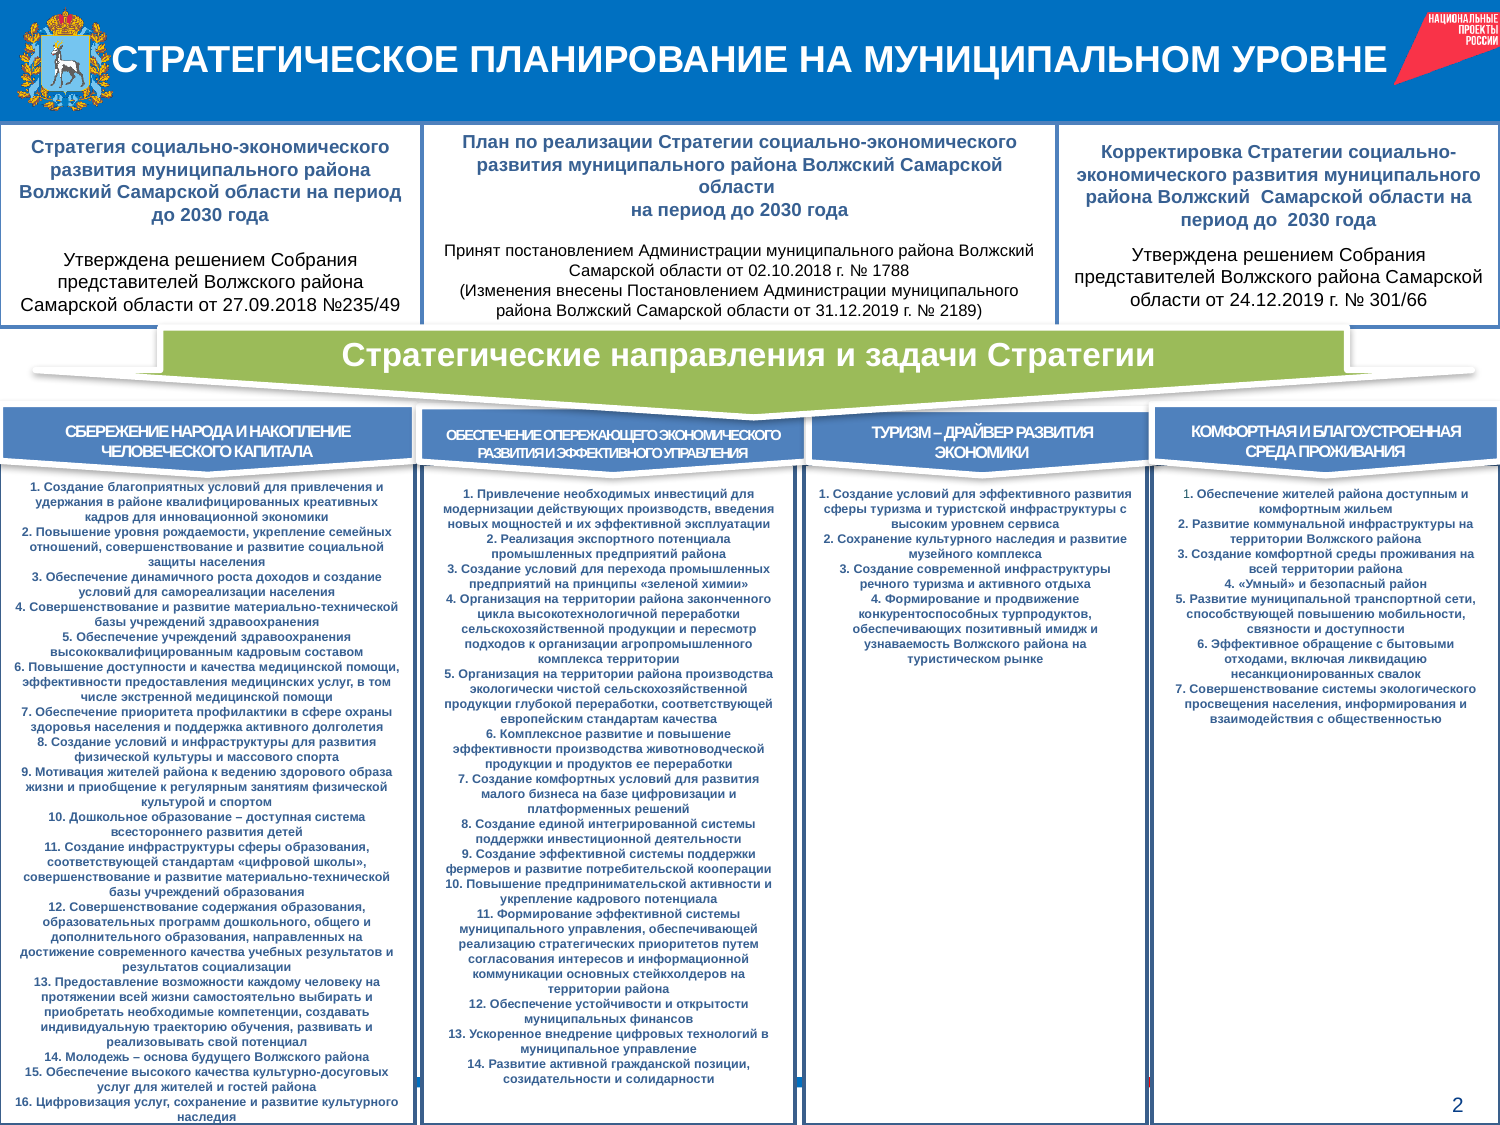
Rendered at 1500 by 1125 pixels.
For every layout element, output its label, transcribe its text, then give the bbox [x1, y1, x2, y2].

text_box КОМФОРТНАЯ И БЛАГОУСТРОЕННАЯ СРЕДА ПРОЖИВАНИЯ [1148, 400, 1500, 479]
text_box Стратегия социально-экономического развития муниципального района Волжский Самарской области на период до 2030 года Утверждена решением Собрания представителей Волжского района Самарской области от 27.09.2018 №235/49 [0, 121, 420, 329]
picture [17, 7, 113, 111]
text_box 1. Привлечение необходимых инвестиций для модернизации действующих производств, введения новых мощностей и их эффективной эксплуатации 2. Реализация экспортного потенциала промышленных предприятий района 3. Создание условий для перехода промышленных предприятий на принципы «зеленой химии» 4. Организация на территории района законченного цикла высокотехнологичной переработки сельскохозяйственной продукции и пересмотр подходов к организации агропромышленного комплекса территории 5. Организация на территории района производства экологически чистой сельскохозяйственной продукции глубокой переработки, соответствующей европейским стандартам качества 6. Комплексное развитие и повышение эффективности производства животноводческой продукции и продуктов ее переработки 7. Создание комфортных условий для развития малого бизнеса на базе цифровизации и платформенных решений 8. Создание единой интегрированной системы поддержки инвестиционной деятельности 9. Создание эффективной системы поддержки фермеров и развитие потребительской кооперации 10. Повышение предпринимательской активности и укрепление кадрового потенциала 11. Формирование эффективной системы муниципального управления, обеспечивающей реализацию стратегических приоритетов путем согласования интересов и информационной коммуникации основных стейкхолдеров на территории района 12. Обеспечение устойчивости и открытости муниципальных финансов 13. Ускоренное внедрение цифровых технологий в муниципальное управление 14. Развитие активной гражданской позиции, созидательности и солидарности [420, 472, 797, 1125]
text_box Стратегические направления и задачи Стратегии [32, 324, 1476, 421]
text_box ТУРИЗМ – ДРАЙВЕР РАЗВИТИЯ ЭКОНОМИКИ [805, 405, 1145, 479]
picture [1381, 0, 1500, 97]
title [51, 11, 1428, 121]
text_box стратегическое планирование на муниципальном уровне [64, 27, 1375, 88]
text_box Корректировка Стратегии социально-экономического развития муниципального района Волжский Самарской области на период до 2030 года Утверждена решением Собрания представителей Волжского района Самарской области от 24.12.2019 г. № 301/66 [1055, 121, 1500, 329]
text_box 1. Создание благоприятных условий для привлечения и удержания в районе квалифицированных креативных кадров для инновационной экономики 2. Повышение уровня рождаемости, укрепление семейных отношений, совершенствование и развитие социальной защиты населения 3. Обеспечение динамичного роста доходов и создание условий для самореализации населения 4. Совершенствование и развитие материально-технической базы учреждений здравоохранения 5. Обеспечение учреждений здравоохранения высококвалифицированным кадровым составом 6. Повышение доступности и качества медицинской помощи, эффективности предоставления медицинских услуг, в том числе экстренной медицинской помощи 7. Обеспечение приоритета профилактики в сфере охраны здоровья населения и поддержка активного долголетия 8. Создание условий и инфраструктуры для развития физической культуры и массового спорта 9. Мотивация жителей района к ведению здорового образа жизни и приобщение к регулярным занятиям физической культурой и спортом 10. Дошкольное образование – доступная система всестороннего развития детей 11. Создание инфраструктуры сферы образования, соответствующей стандартам «цифровой школы», совершенствование и развитие материально-технической базы учреждений образования 12. Совершенствование содержания образования, образовательных программ дошкольного, общего и дополнительного образования, направленных на достижение современного качества учебных результатов и результатов социализации 13. Предоставление возможности каждому человеку на протяжении всей жизни самостоятельно выбирать и приобретать необходимые компетенции, создавать индивидуальную траекторию обучения, развивать и реализовывать свой потенциал 14. Молодежь – основа будущего Волжского района 15. Обеспечение высокого качества культурно-досуговых услуг для жителей и гостей района 16. Цифровизация услуг, сохранение и развитие культурного наследия [0, 472, 417, 1125]
text_box СБЕРЕЖЕНИЕ НАРОДА И НАКОПЛЕНИЕ ЧЕЛОВЕЧЕСКОГО КАПИТАЛА [0, 400, 412, 478]
text_box 1. Обеспечение жителей района доступным и комфортным жильем 2. Развитие коммунальной инфраструктуры на территории Волжского района 3. Создание комфортной среды проживания на всей территории района 4. «Умный» и безопасный район 5. Развитие муниципальной транспортной сети, способствующей повышению мобильности, связности и доступности 6. Эффективное обращение с бытовыми отходами, включая ликвидацию несанкционированных свалок 7. Совершенствование системы экологического просвещения населения, информирования и взаимодействия с общественностью [1150, 472, 1500, 1125]
text_box 1. Создание условий для эффективного развития сферы туризма и туристской инфраструктуры с высоким уровнем сервиса 2. Сохранение культурного наследия и развитие музейного комплекса 3. Создание современной инфраструктуры речного туризма и активного отдыха 4. Формирование и продвижение конкурентоспособных турпродуктов, обеспечивающих позитивный имидж и узнаваемость Волжского района на туристическом рынке [802, 472, 1149, 1125]
text_box План по реализации Стратегии социально-экономического развития муниципального района Волжский Самарской области на период до 2030 года Принят постановлением Администрации муниципального района Волжский Самарской области от 02.10.2018 г. № 1788 (Изменения внесены Постановлением Администрации муниципального района Волжский Самарской области от 31.12.2019 г. № 2189) [420, 121, 1055, 323]
text_box 2 [1415, 1082, 1500, 1125]
text_box ОБЕСПЕЧЕНИЕ ОПЕРЕЖАЮЩЕГО ЭКОНОМИЧЕСКОГО РАЗВИТИЯ И ЭФФЕКТИВНОГО УПРАВЛЕНИЯ [415, 406, 801, 479]
